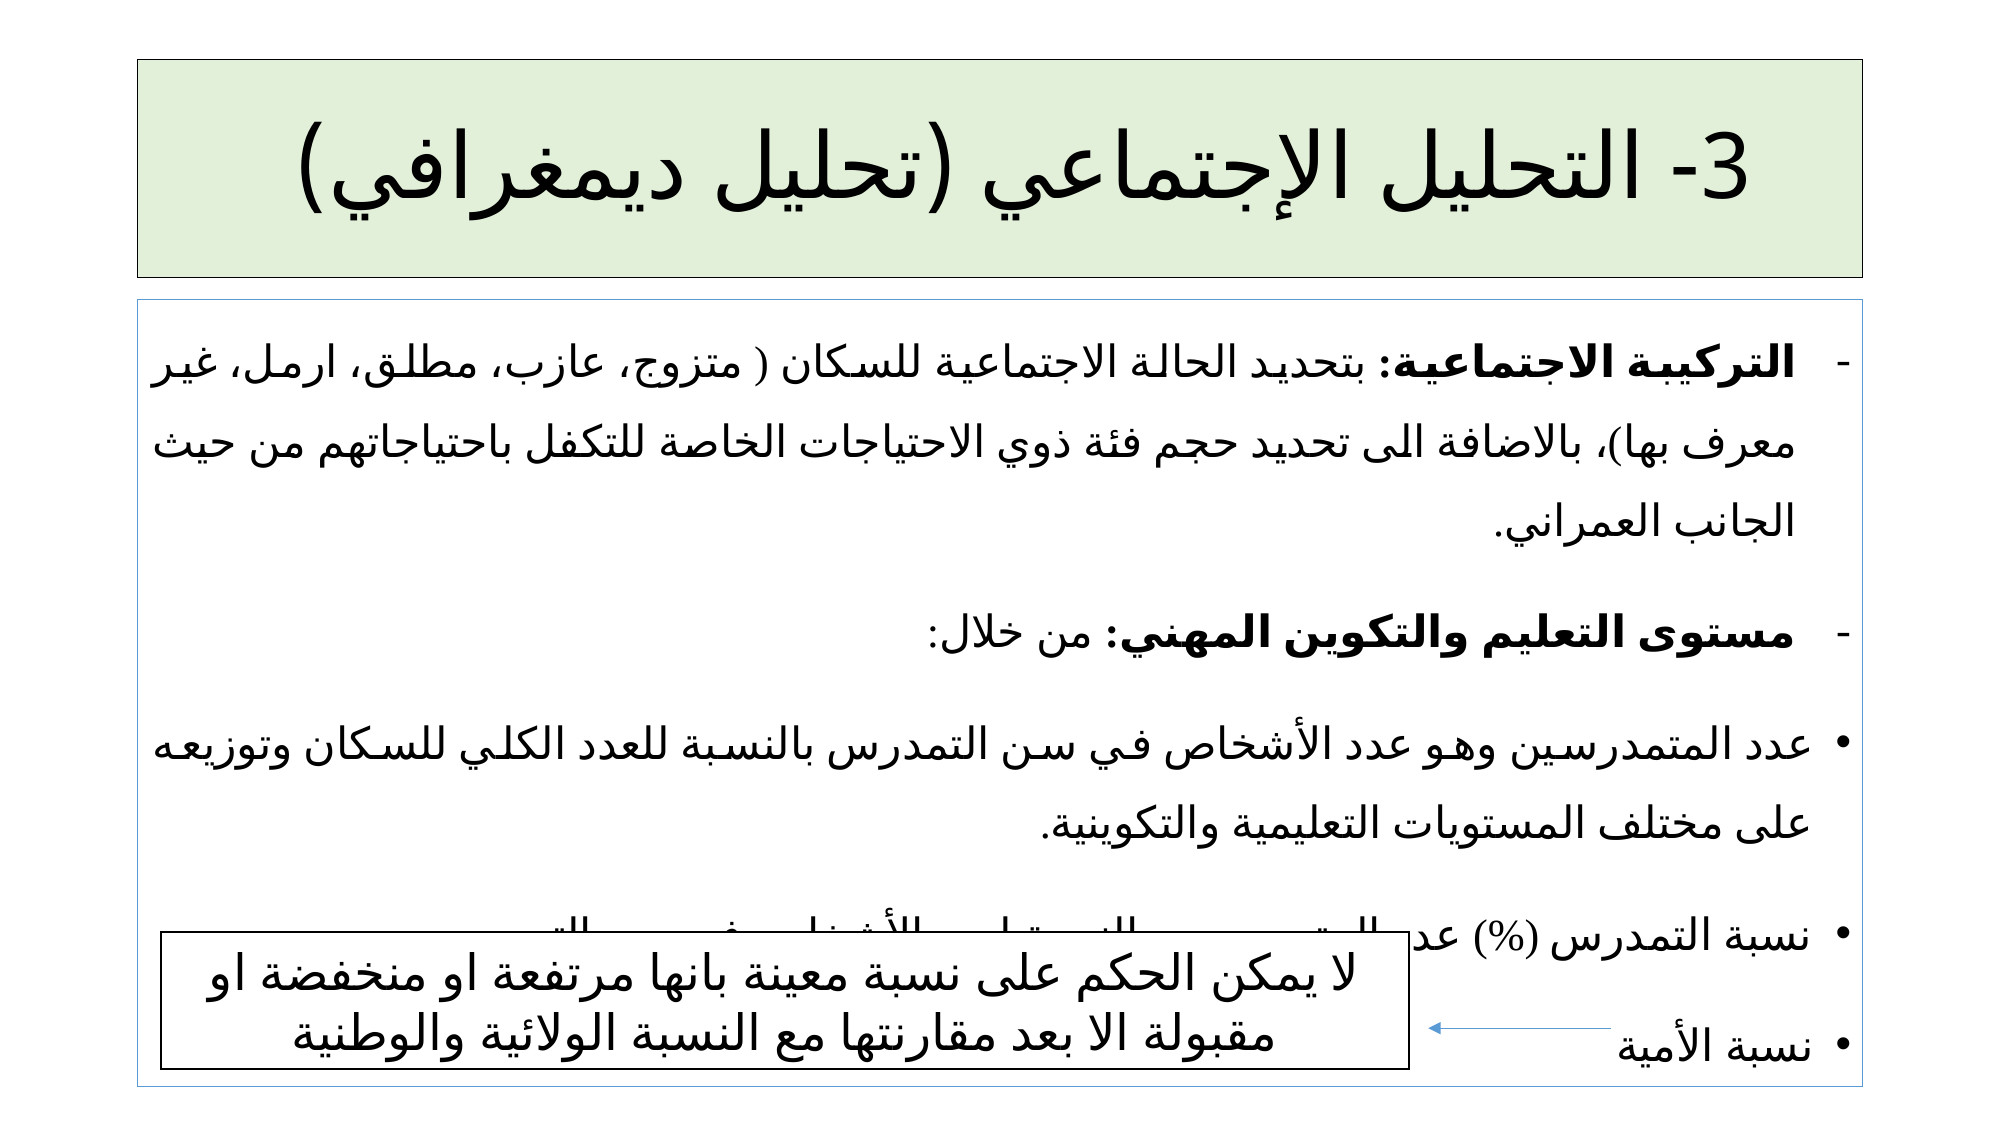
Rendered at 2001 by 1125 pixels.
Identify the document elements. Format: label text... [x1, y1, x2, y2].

text_box لا يمكن الحكم على نسبة معينة بانها مرتفعة او منخفضة او مقبولة الا بعد مقارنتها مع النسبة الولائية والوطنية [160, 931, 1410, 1070]
list التركيبة الاجتماعية: بتحديد الحالة الاجتماعية للسكان ( متزوج، عازب، مطلق، ارمل، غير معرف بها)، بالاضافة الى تحديد حجم فئة ذوي الاحتياجات الخاصة للتكفل باحتياجاتهم من حيث الجانب العمراني. مستوى التعليم والتكوين المهني: من خلال: عدد المتمدرسين وهو عدد الأشخاص في سن التمدرس بالنسبة للعدد الكلي للسكان وتوزيعه على مختلف المستويات التعليمية والتكوينية. نسبة التمدرس (%) عدد المتمدرسين بالنسبة لعدد الأشخاص في سن التمدرس نسبة الأمية [137, 299, 1863, 1087]
title 3- التحليل الإجتماعي (تحليل ديمغرافي) [137, 59, 1863, 278]
